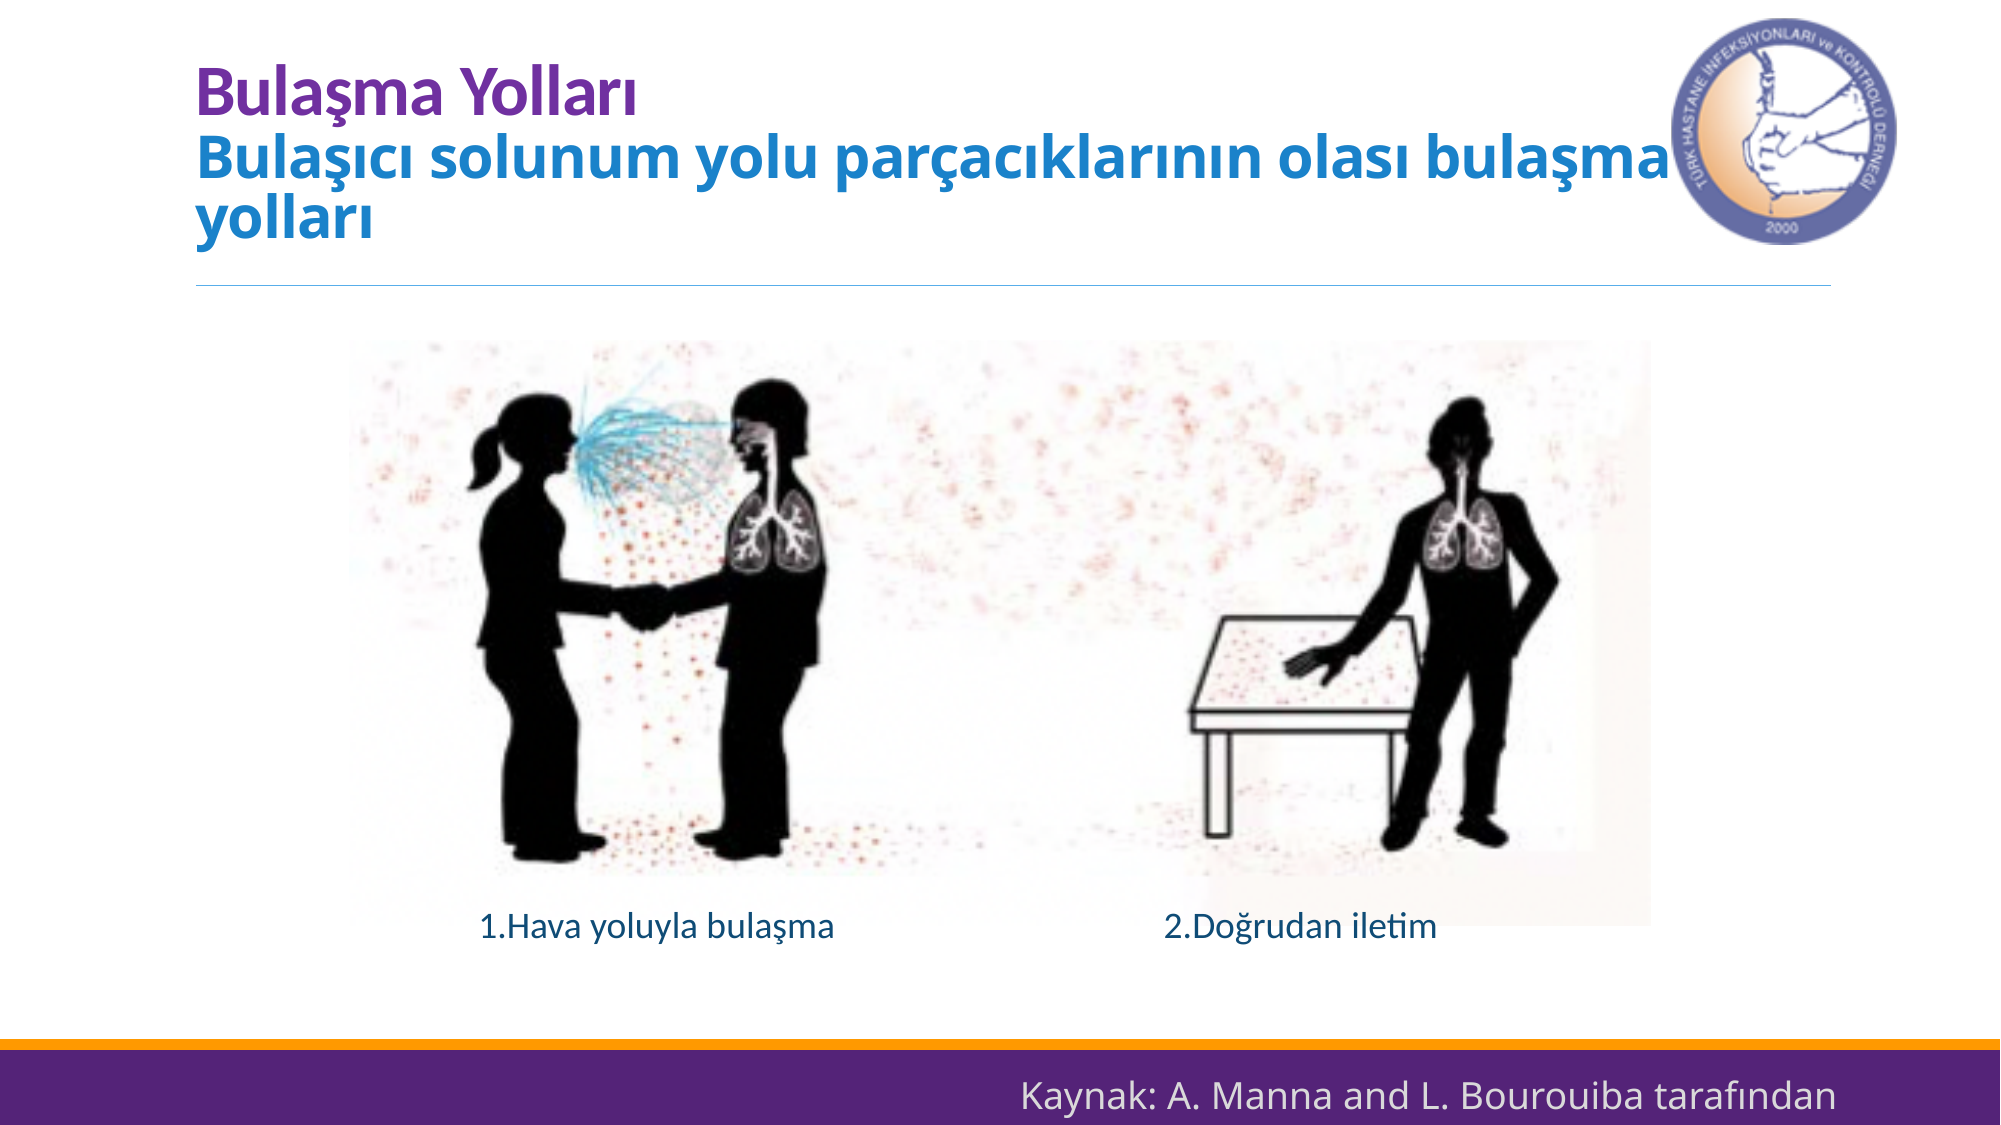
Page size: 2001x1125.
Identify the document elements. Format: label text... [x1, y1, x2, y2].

title Bulaşma Yolları Bulaşıcı solunum yolu parçacıklarının olası bulaşma yolları [180, 47, 1830, 259]
picture [348, 339, 1652, 926]
text_box Kaynak: A. Manna and L. Bourouiba tarafından geliştirilmiştir [1004, 1064, 2000, 1125]
text_box 1.Hava yoluyla bulaşma [463, 934, 851, 954]
text_box 2.Doğrudan iletim [1149, 934, 1453, 954]
picture [1624, 17, 1959, 245]
